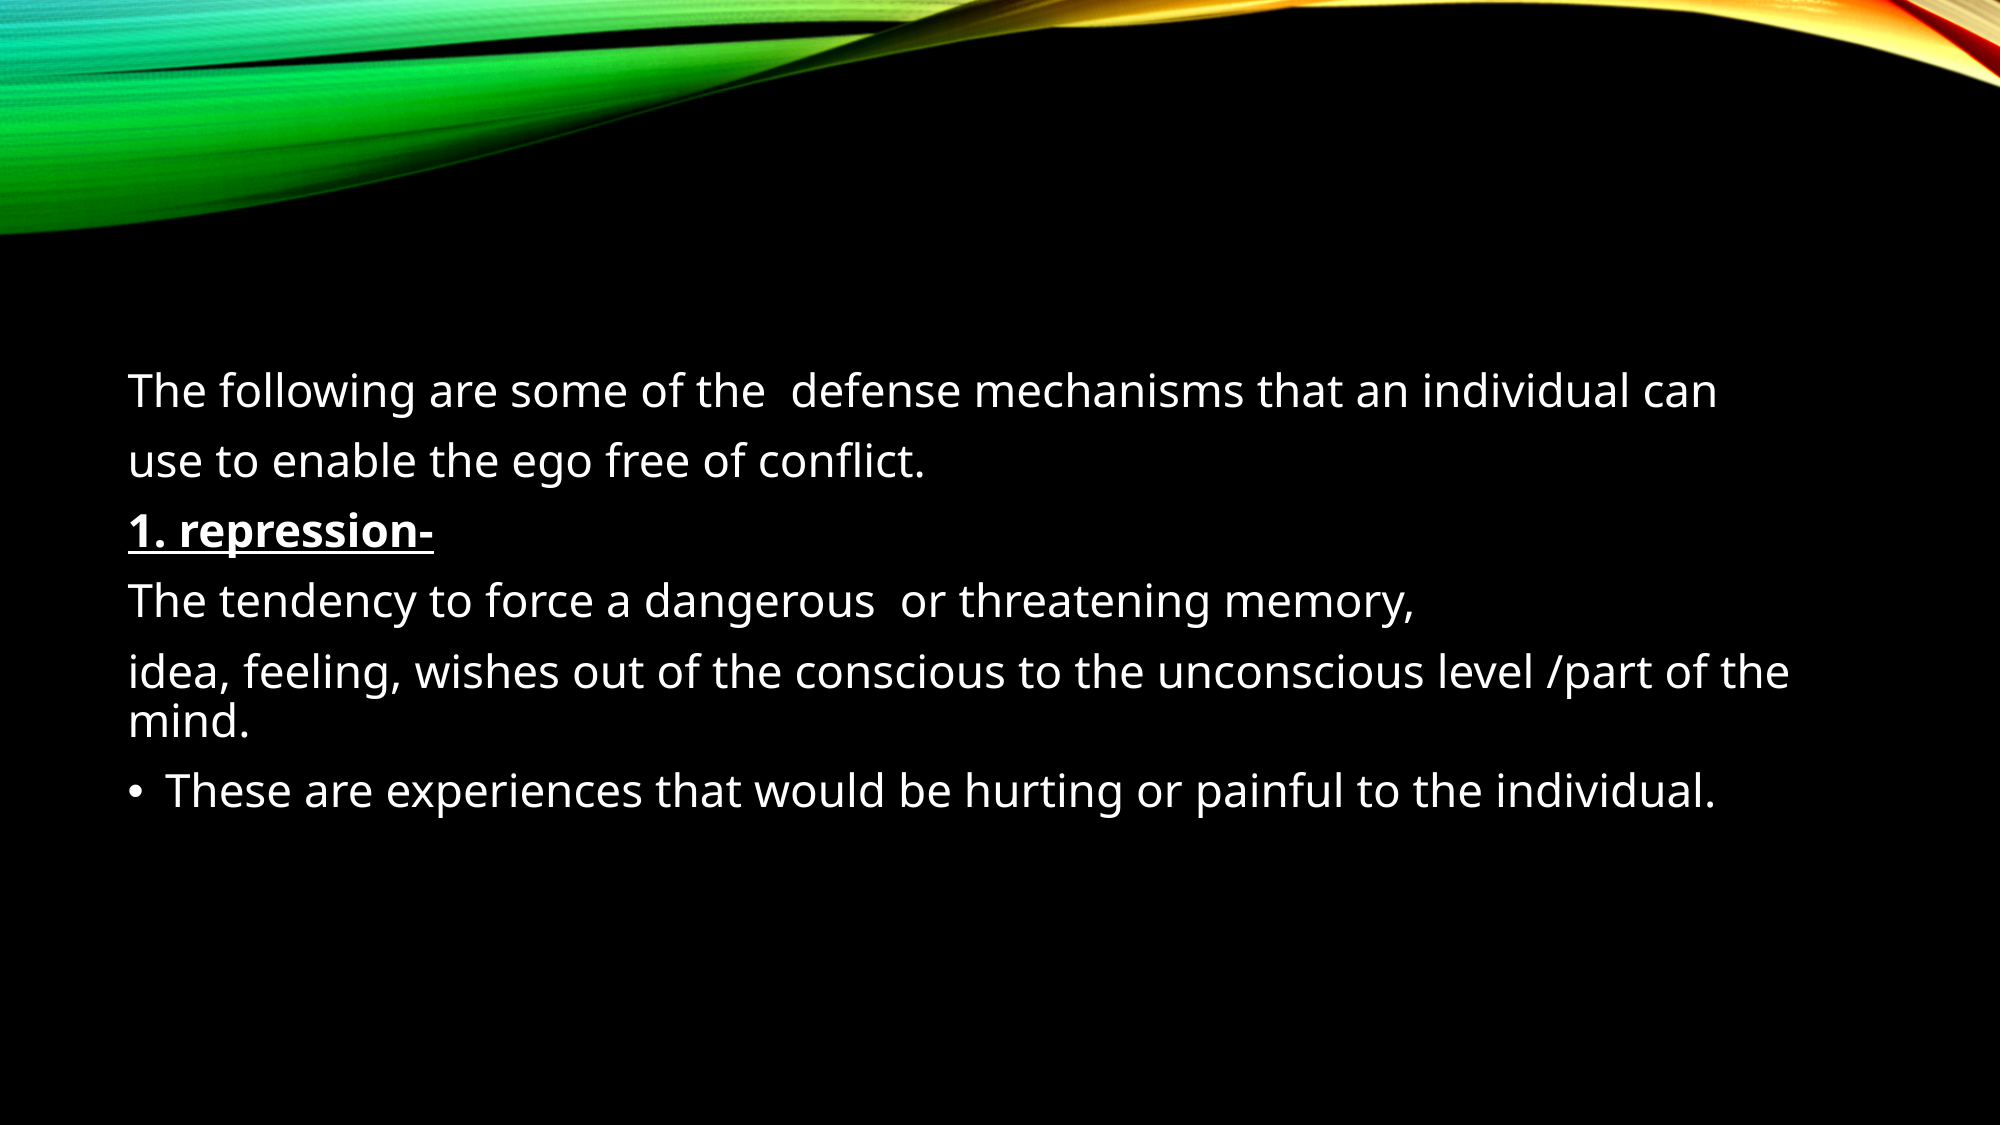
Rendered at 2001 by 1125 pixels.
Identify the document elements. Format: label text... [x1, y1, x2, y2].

picture [0, 0, 2000, 237]
list The following are some of the defense mechanisms that an individual can use to enable the ego free of conflict. 1. repression- The tendency to force a dangerous or threatening memory, idea, feeling, wishes out of the conscious to the unconscious level /part of the mind. These are experiences that would be hurting or painful to the individual. [112, 360, 1888, 1021]
